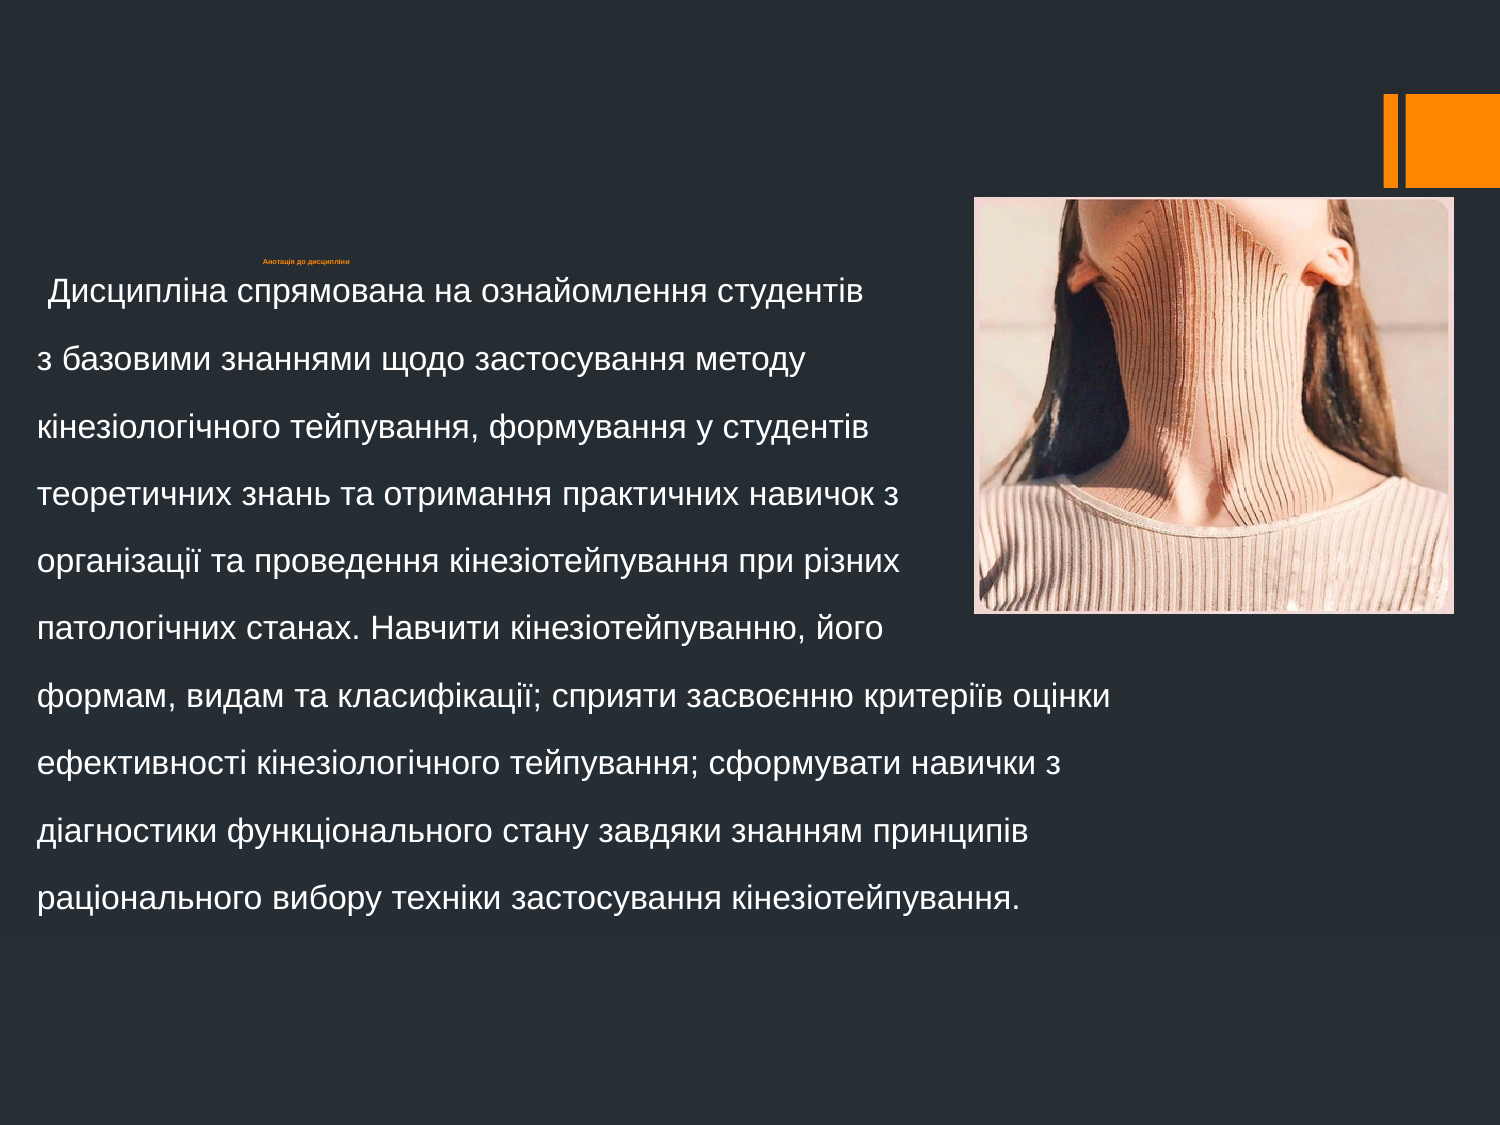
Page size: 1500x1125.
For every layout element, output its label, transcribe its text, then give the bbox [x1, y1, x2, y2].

picture [973, 196, 1455, 615]
list Дисципліна спрямована на ознайомлення студентів з базовими знаннями щодо застосування методу кінезіологічного тейпування, формування у студентів теоретичних знань та отримання практичних навичок з організації та проведення кінезіотейпування при різних патологічних станах. Навчити кінезіотейпуванню, його формам, видам та класифікації; сприяти засвоєнню критеріїв оцінки ефективності кінезіологічного тейпування; сформувати навички з діагностики функціонального стану завдяки знанням принципів раціонального вибору техніки застосування кінезіотейпування. [14, 152, 1235, 928]
